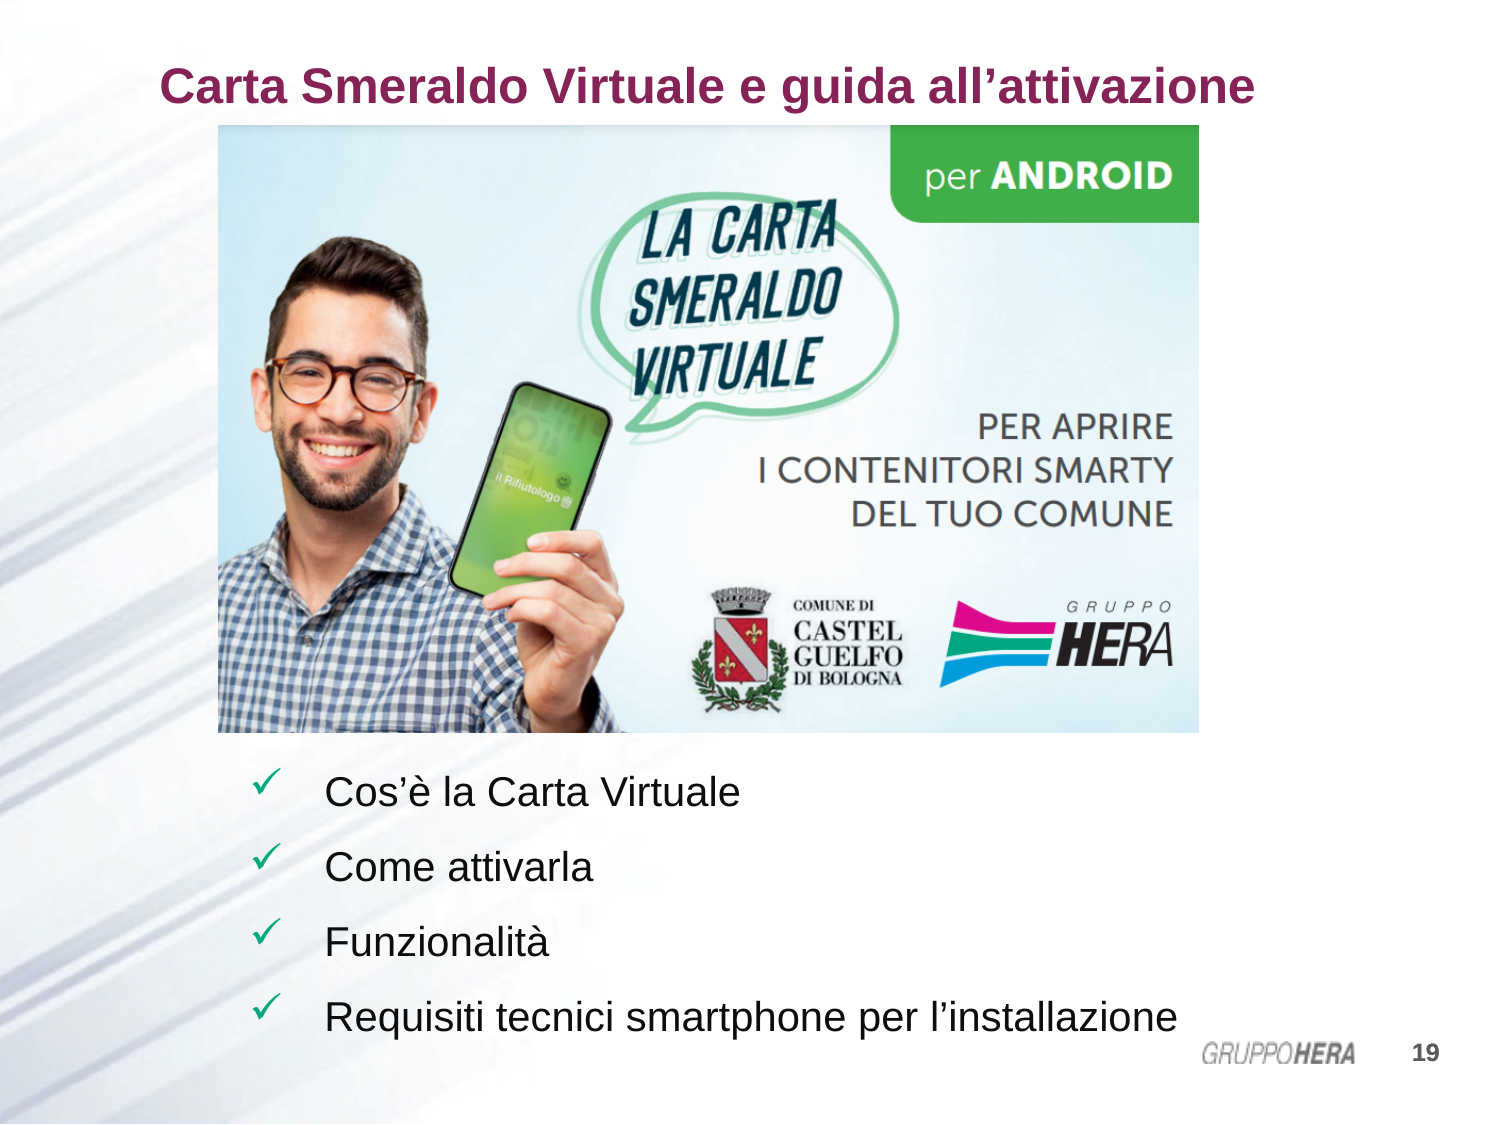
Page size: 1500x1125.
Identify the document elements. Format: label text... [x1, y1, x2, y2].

title Carta Smeraldo Virtuale e guida all’attivazione [159, 30, 1306, 137]
picture [0, 0, 1200, 1124]
text_box Cos’è la Carta Virtuale Come attivarla Funzionalità Requisiti tecnici smartphone per l’installazione [234, 732, 1322, 1048]
